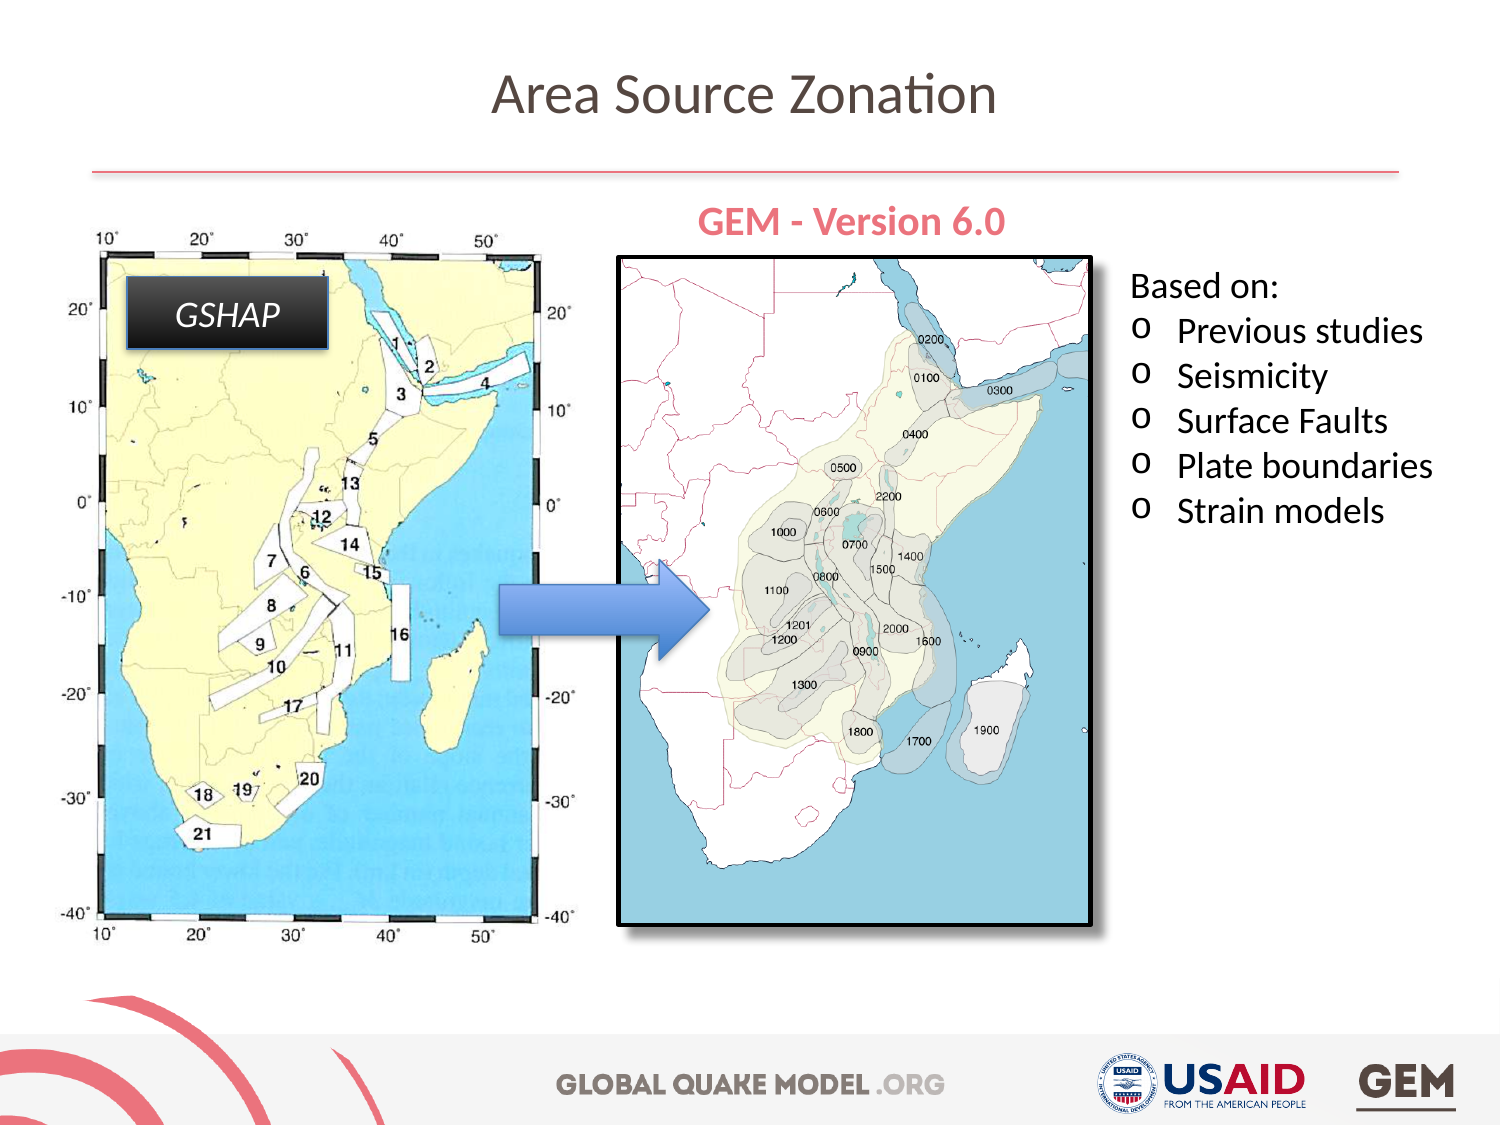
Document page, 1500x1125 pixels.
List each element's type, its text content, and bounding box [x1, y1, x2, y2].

picture [11, 203, 616, 976]
title Area Source Zonation [67, 22, 1423, 159]
picture [620, 258, 1089, 923]
text_box GEM - Version 6.0 [662, 186, 1042, 252]
picture [0, 978, 1500, 1125]
text_box Based on: Previous studies Seismicity Surface Faults Plate boundaries Strain models [1115, 253, 1449, 539]
